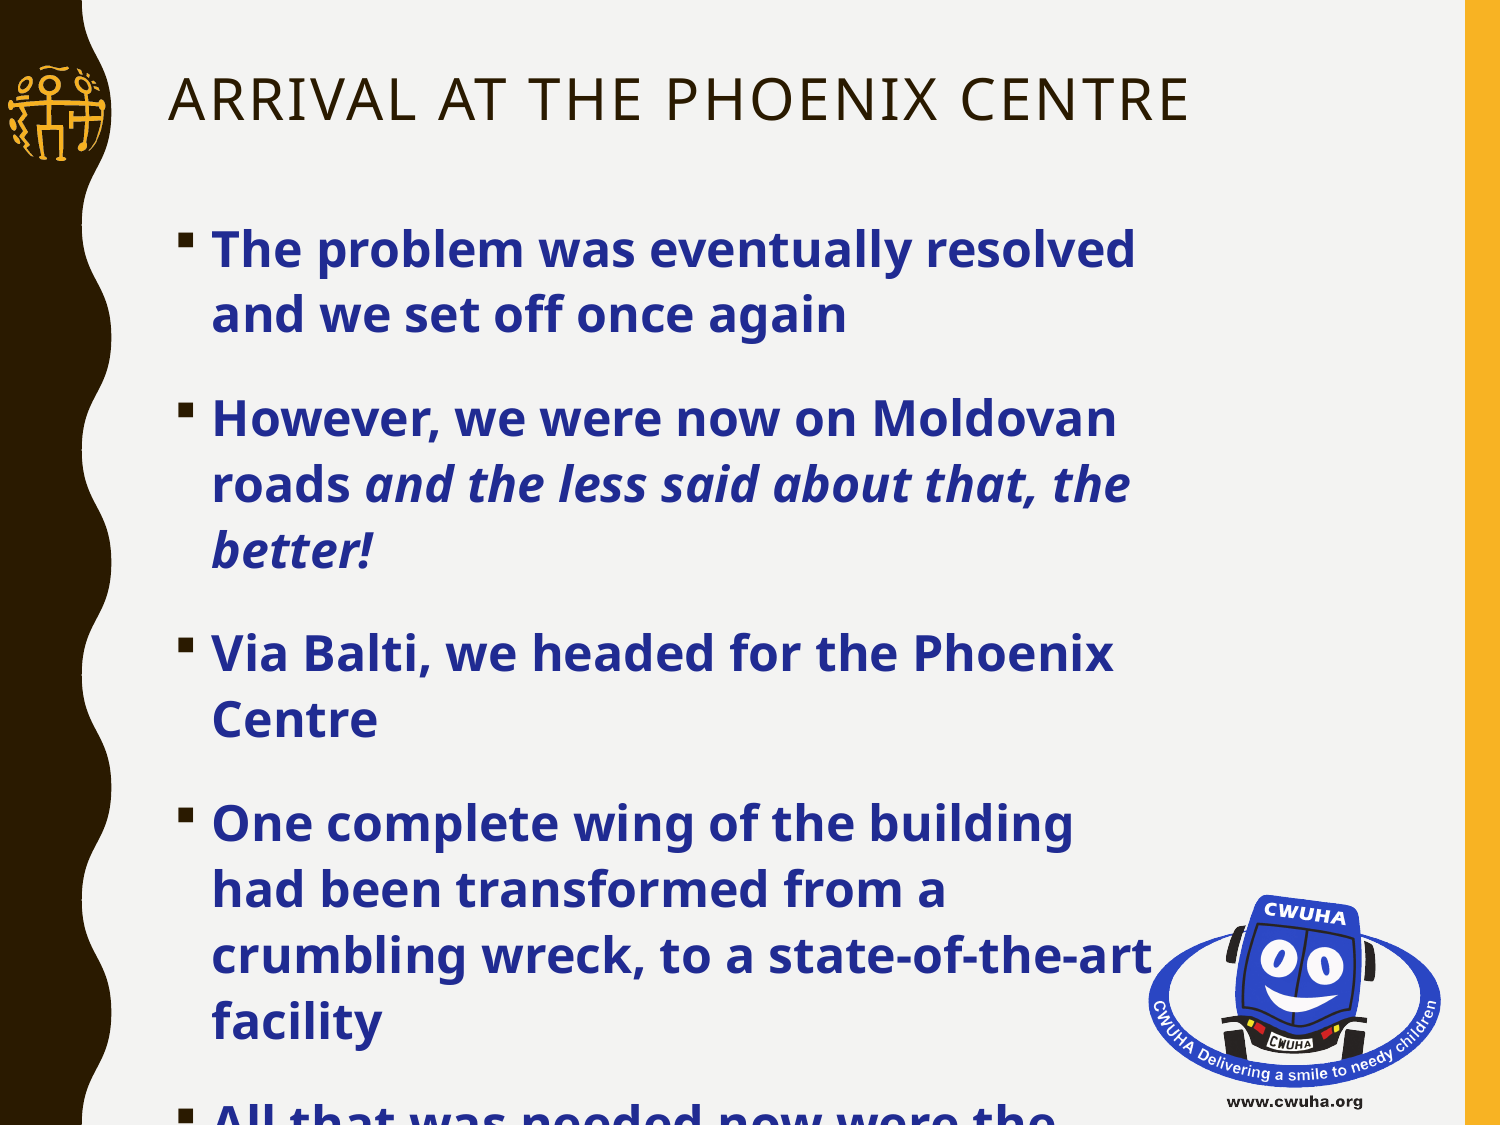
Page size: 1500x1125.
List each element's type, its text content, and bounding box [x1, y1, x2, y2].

picture [1124, 883, 1453, 1120]
title ARRIVAL AT THE Phoenix CENTRE [154, 62, 1407, 161]
list The problem was eventually resolved and we set off once again However, we were now on Moldovan roads and the less said about that, the better! Via Balti, we headed for the Phoenix Centre One complete wing of the building had been transformed from a crumbling wreck, to a state-of-the-art facility All that was needed now were the fixtures & fittings, and these were in the convoy’s trucks [159, 203, 1176, 1035]
picture [0, 20, 148, 204]
